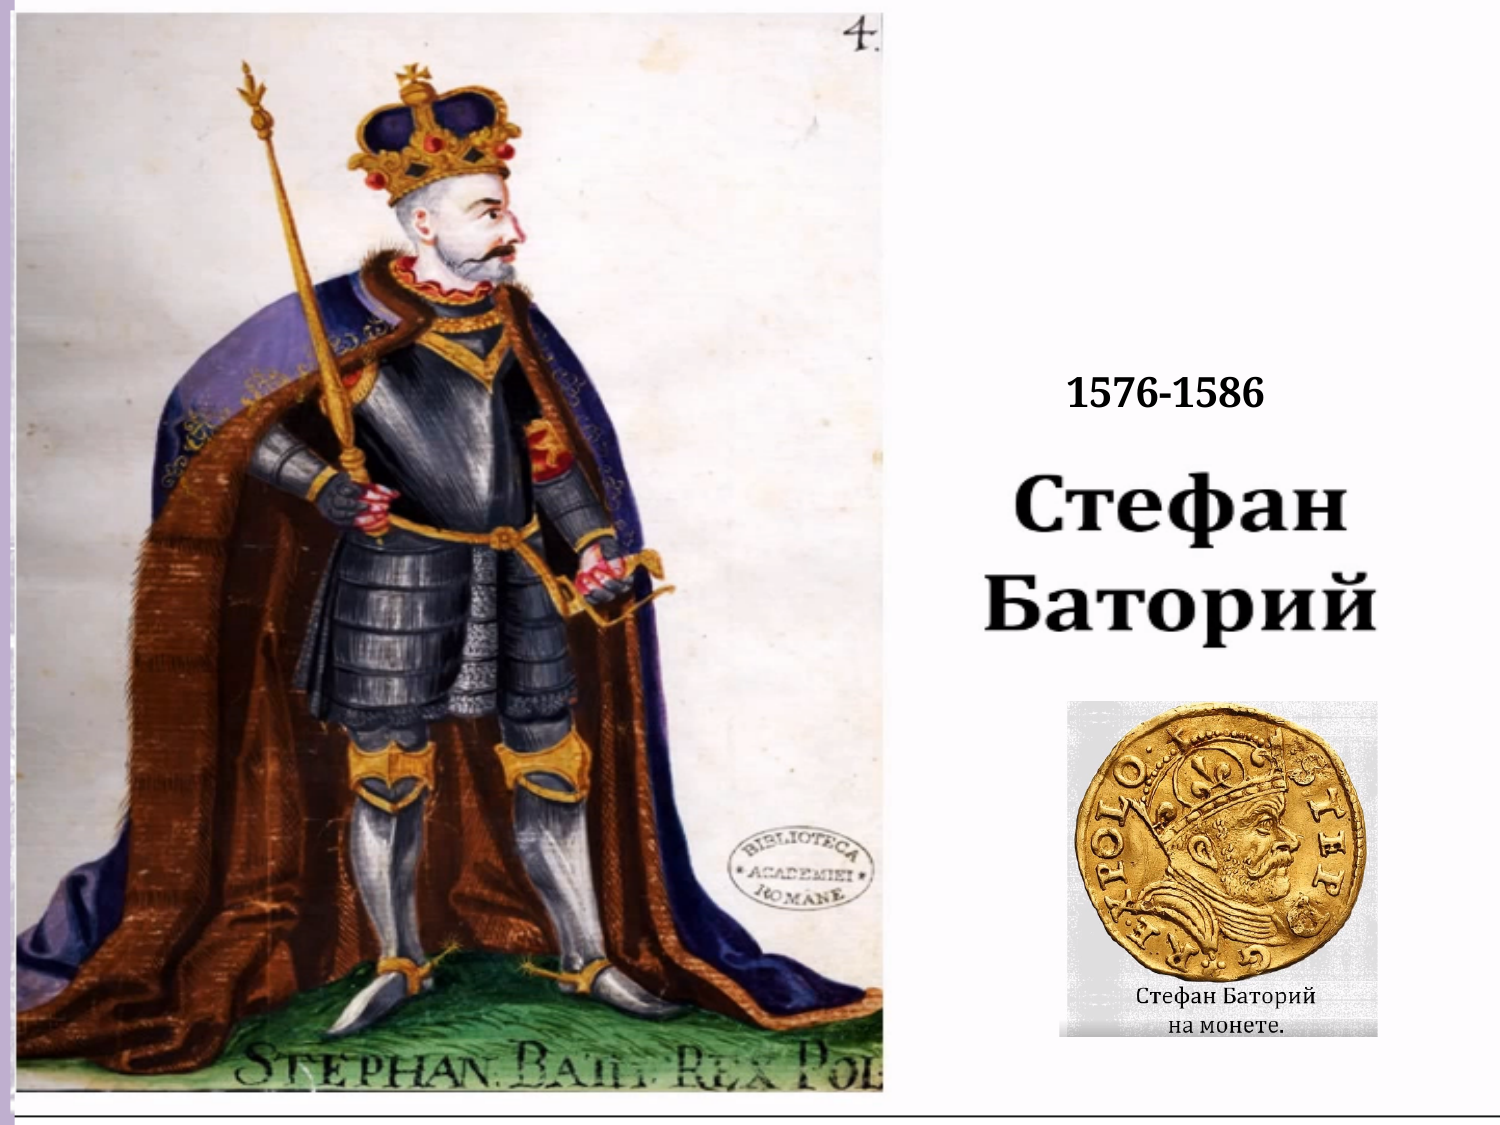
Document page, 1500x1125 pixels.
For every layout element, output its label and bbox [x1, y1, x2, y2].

text_box [14, 0, 1500, 1125]
